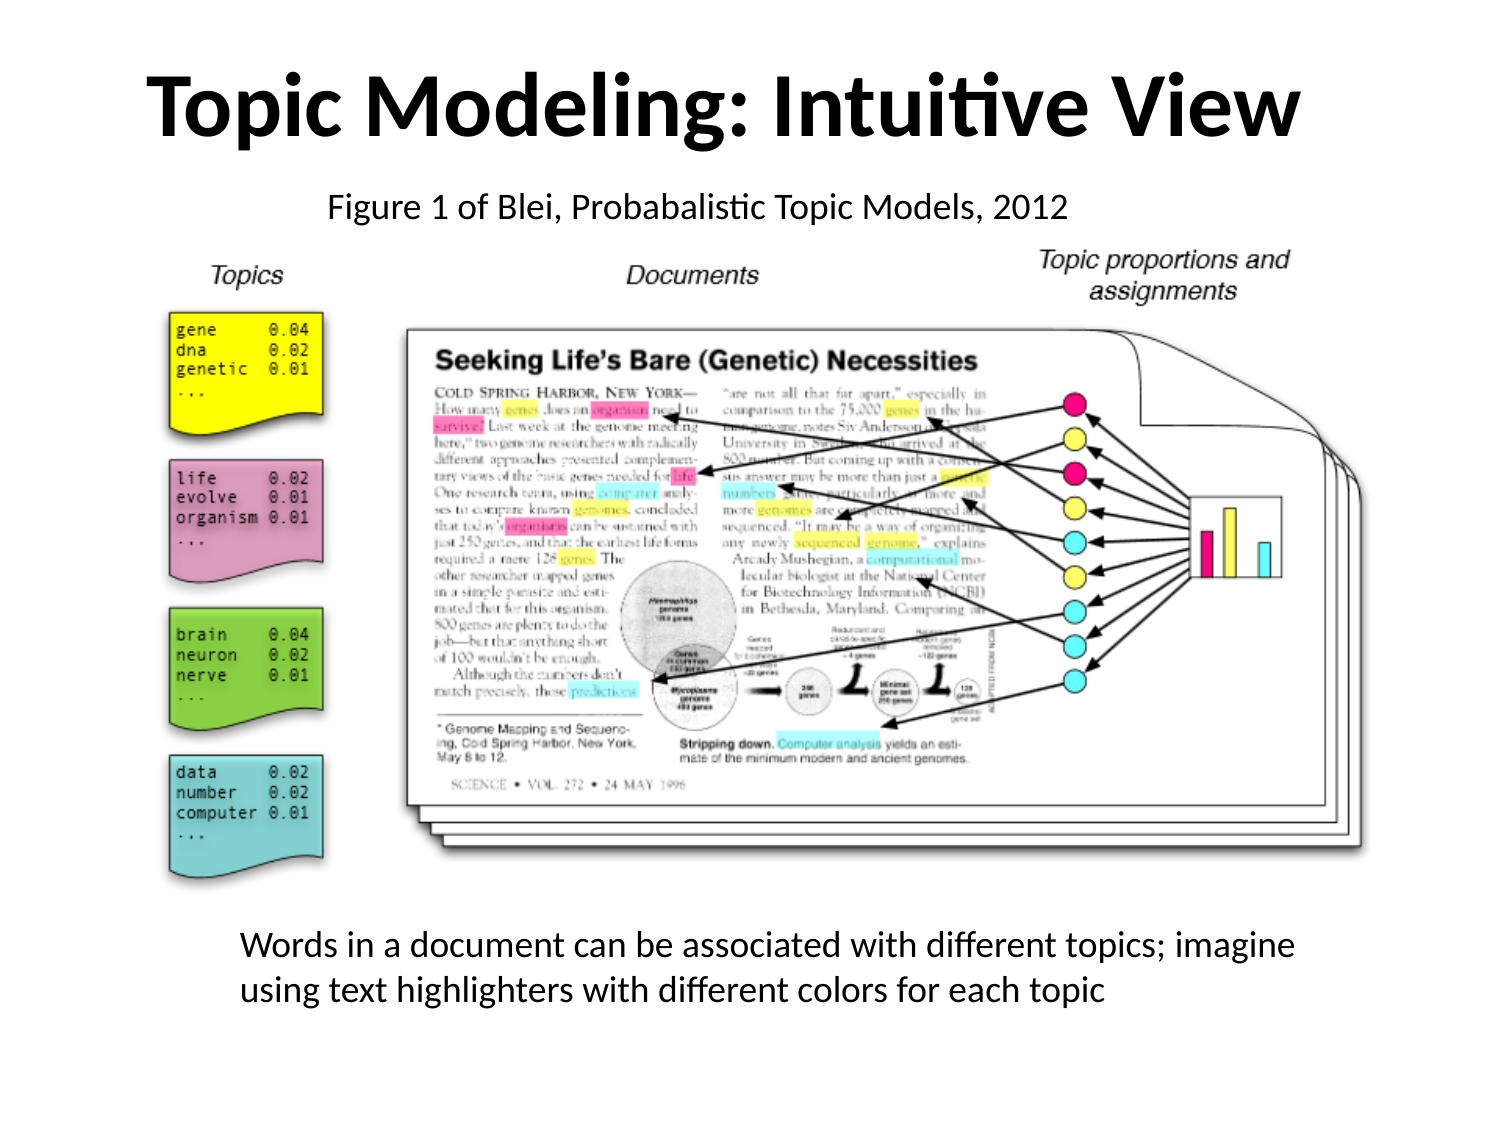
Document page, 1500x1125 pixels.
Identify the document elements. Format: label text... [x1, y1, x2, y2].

text_box Figure 1 of Blei, Probabalistic Topic Models, 2012 [312, 174, 1288, 226]
text_box Topic Modeling: Intuitive View [49, 37, 1400, 225]
picture [94, 227, 1406, 898]
text_box Words in a document can be associated with different topics; imagine using text highlighters with different colors for each topic [225, 912, 1313, 1018]
